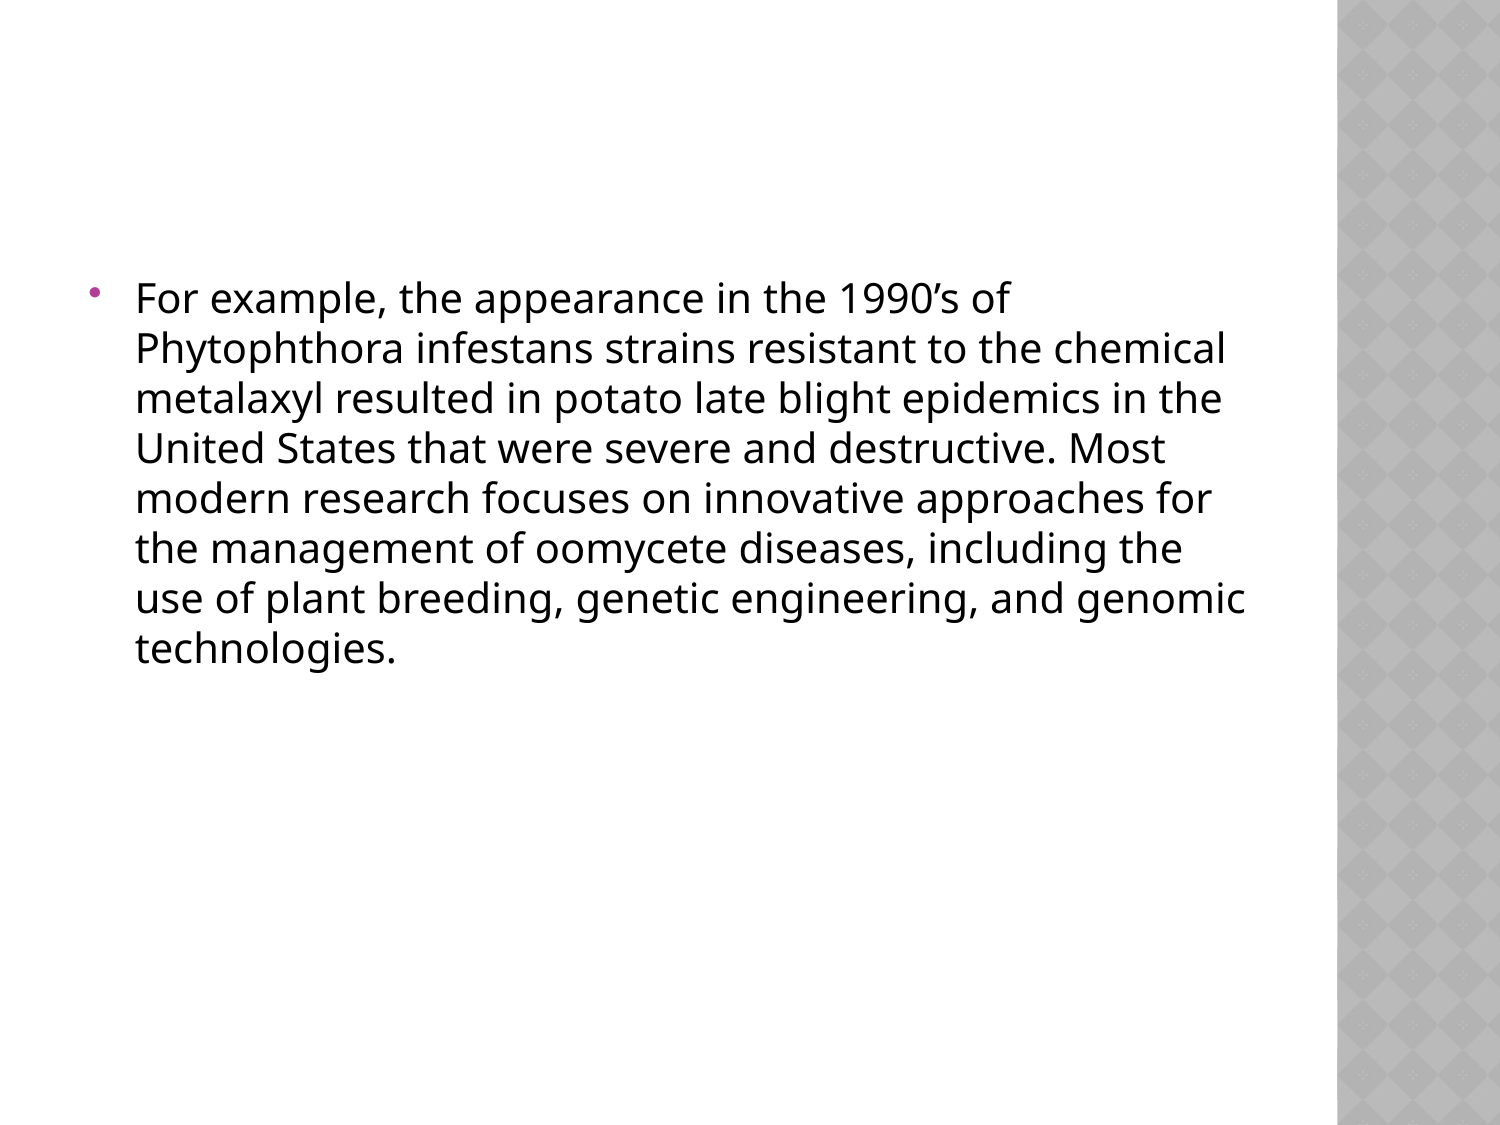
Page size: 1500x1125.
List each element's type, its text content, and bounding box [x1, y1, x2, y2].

list For example, the appearance in the 1990’s of Phytophthora infestans strains resistant to the chemical metalaxyl resulted in potato late blight epidemics in the United States that were severe and destructive. Most modern research focuses on innovative approaches for the management of oomycete diseases, including the use of plant breeding, genetic engineering, and genomic technologies. [75, 264, 1263, 1059]
